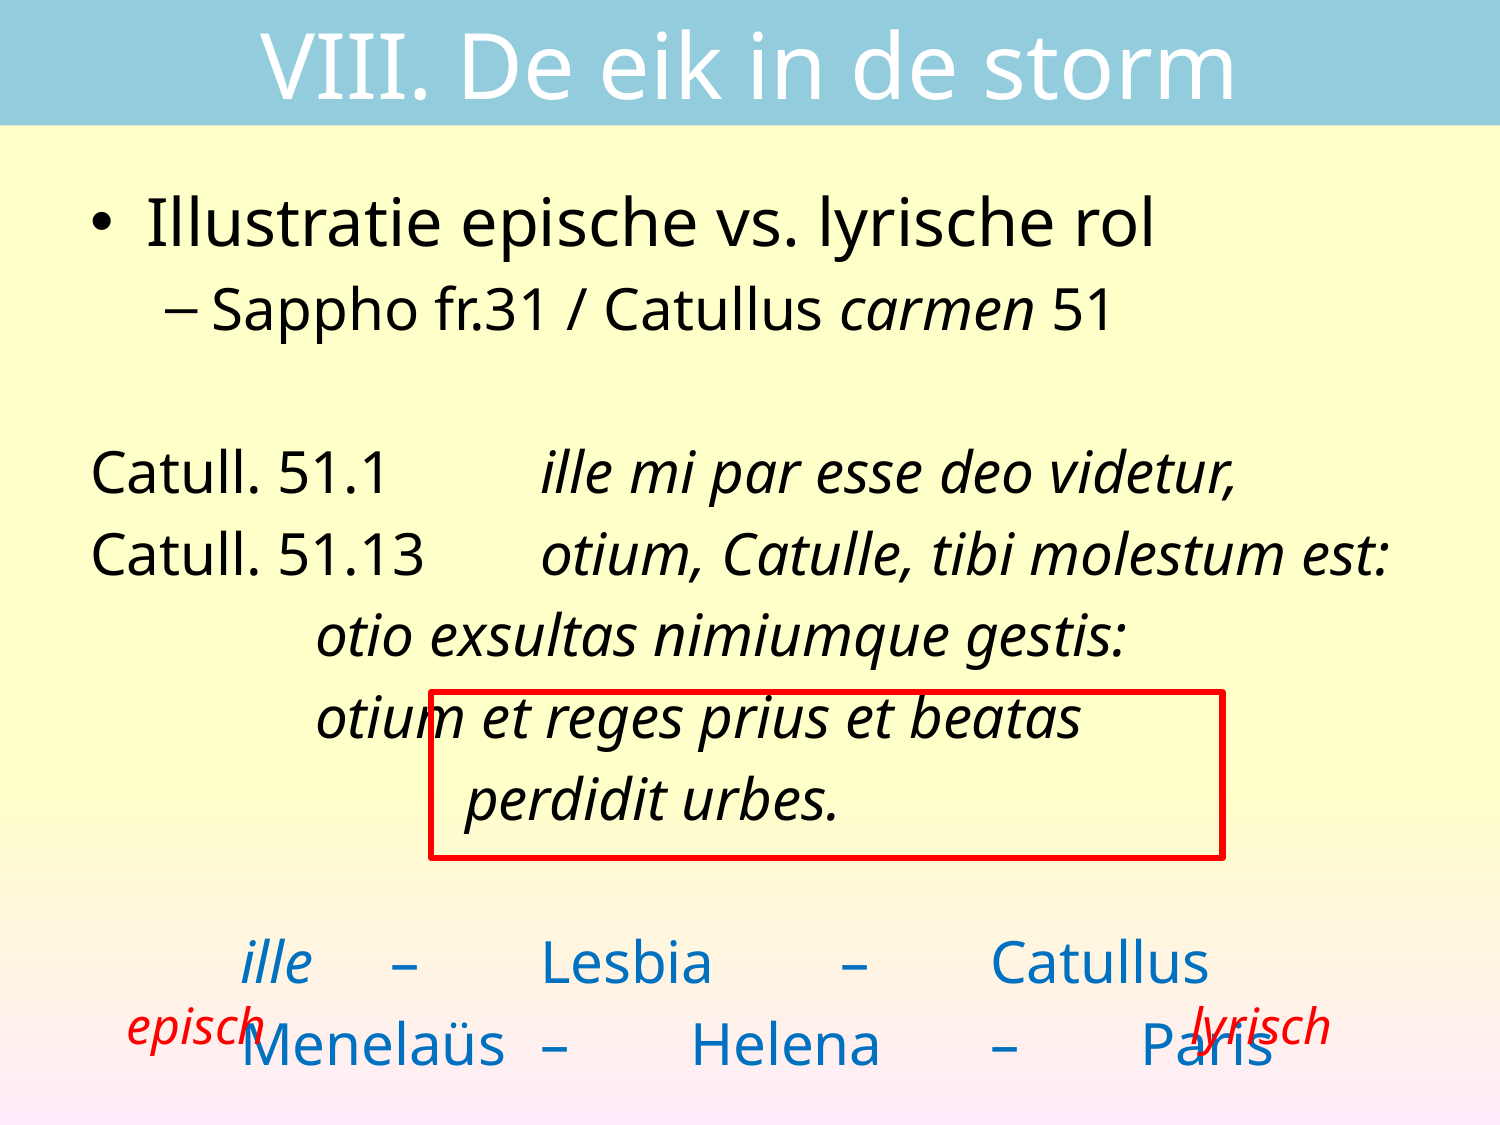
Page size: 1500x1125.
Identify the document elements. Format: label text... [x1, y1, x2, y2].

text_box lyrisch [1175, 987, 1353, 1063]
text_box episch [112, 987, 290, 1063]
title VIII. De eik in de storm [0, 0, 1500, 126]
list Illustratie epische vs. lyrische rol Sappho fr.31 / Catullus carmen 51 Catull. 51.1 ille mi par esse deo videtur, Catull. 51.13 otium, Catulle, tibi molestum est: otio exsultas nimiumque gestis: otium et reges prius et beatas perdidit urbes. ille – Lesbia – Catullus Menelaüs – Helena – Paris [75, 172, 1459, 1094]
text_box [431, 692, 1223, 858]
